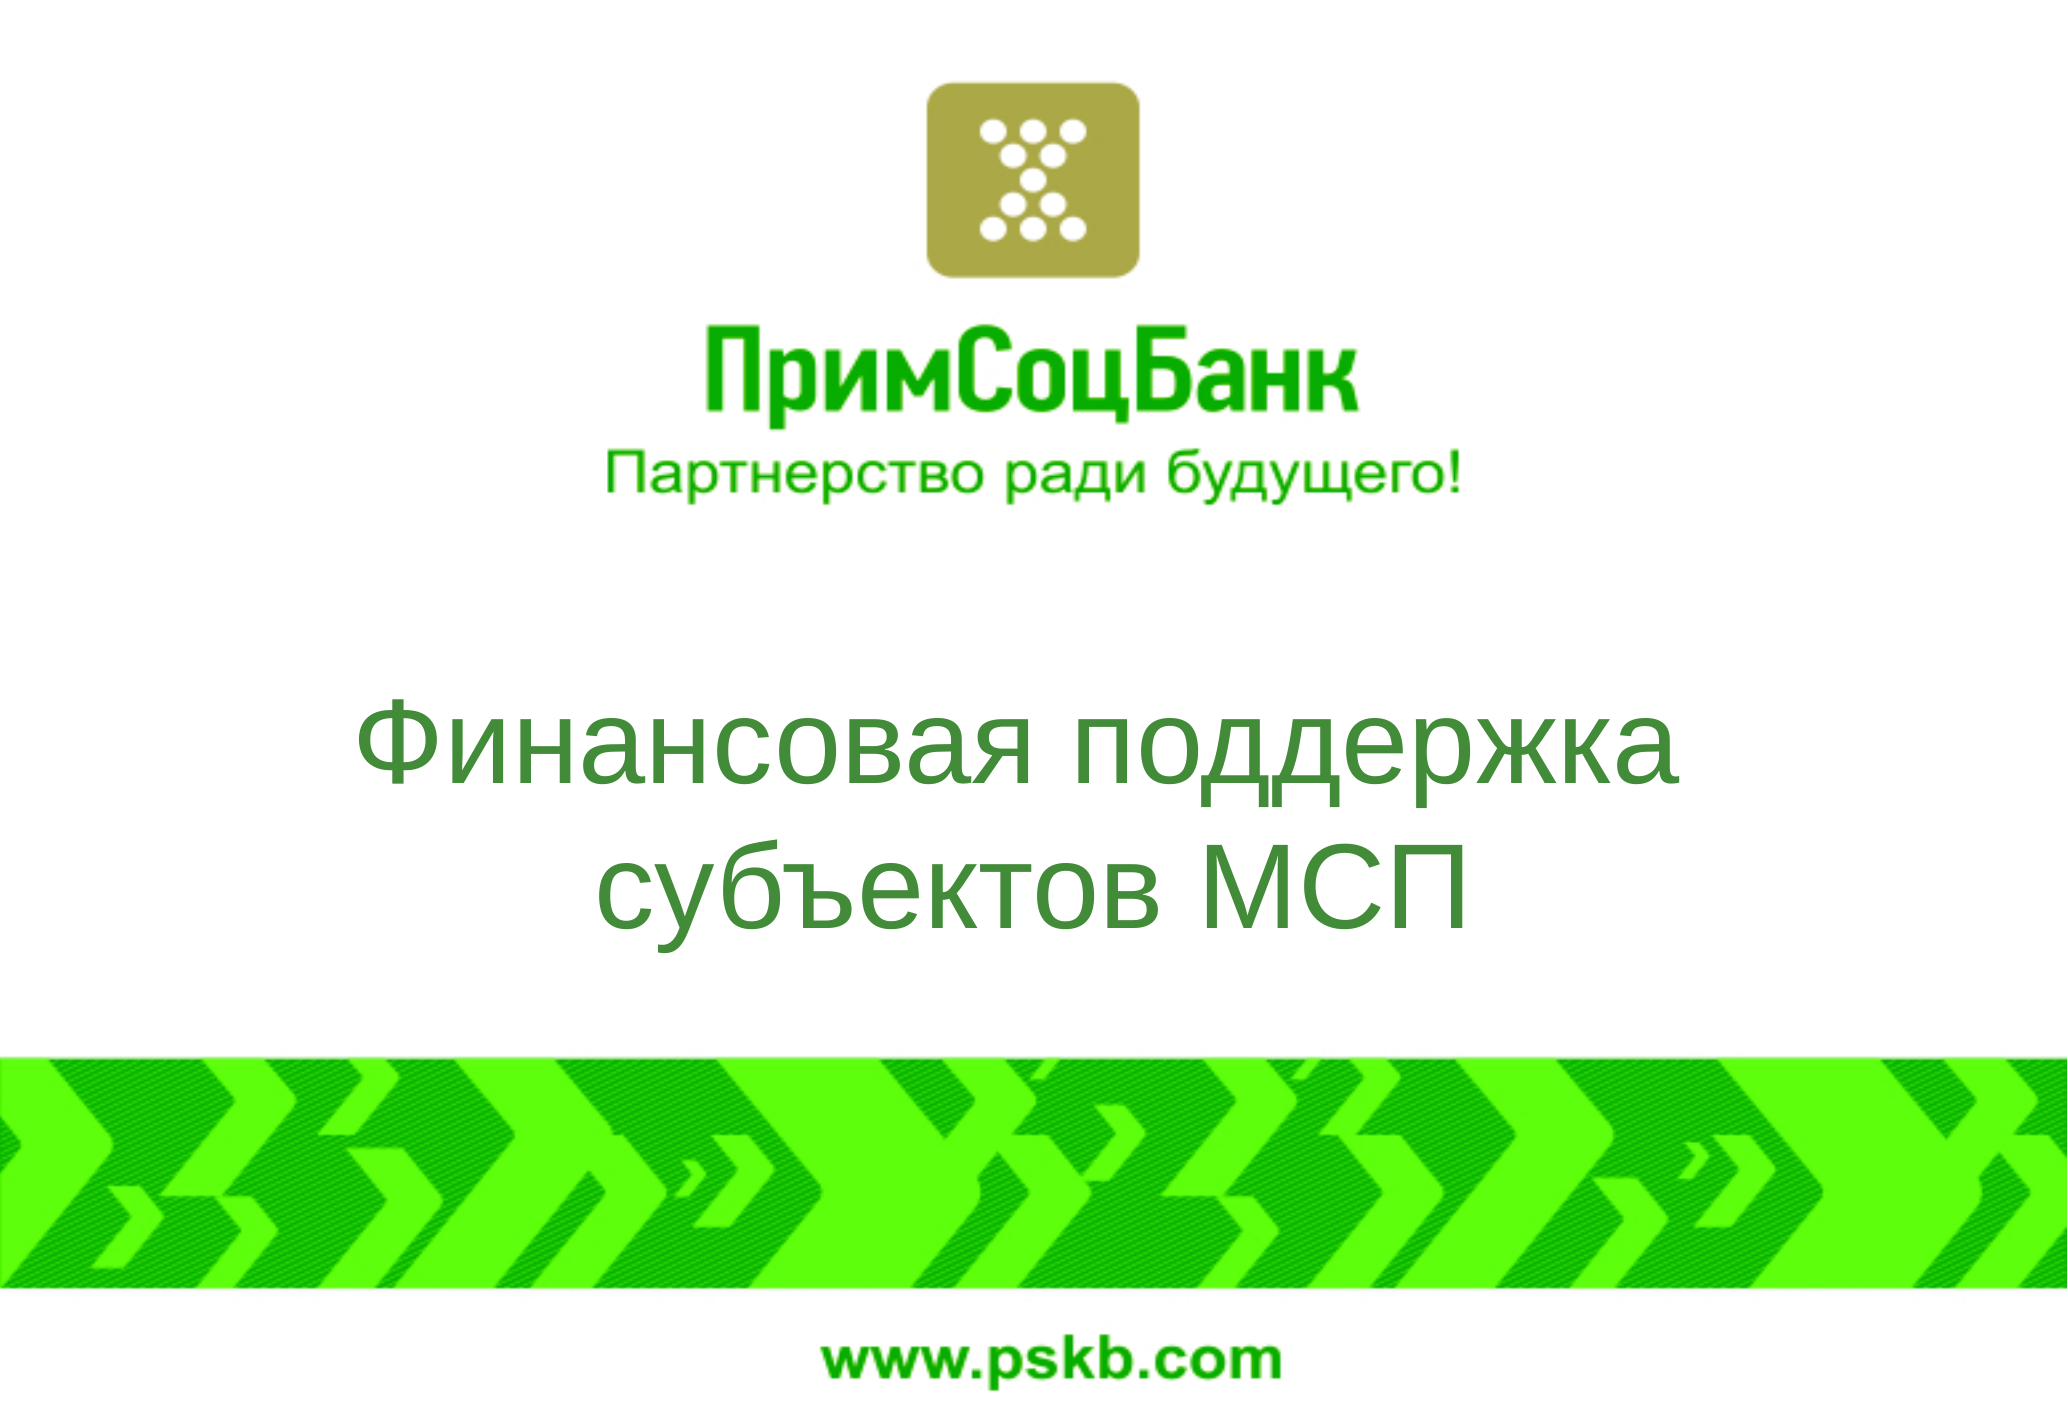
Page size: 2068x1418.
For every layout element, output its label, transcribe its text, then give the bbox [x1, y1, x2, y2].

picture [0, 0, 2068, 1418]
text_box Финансовая поддержка субъектов МСП [24, 662, 2043, 1021]
